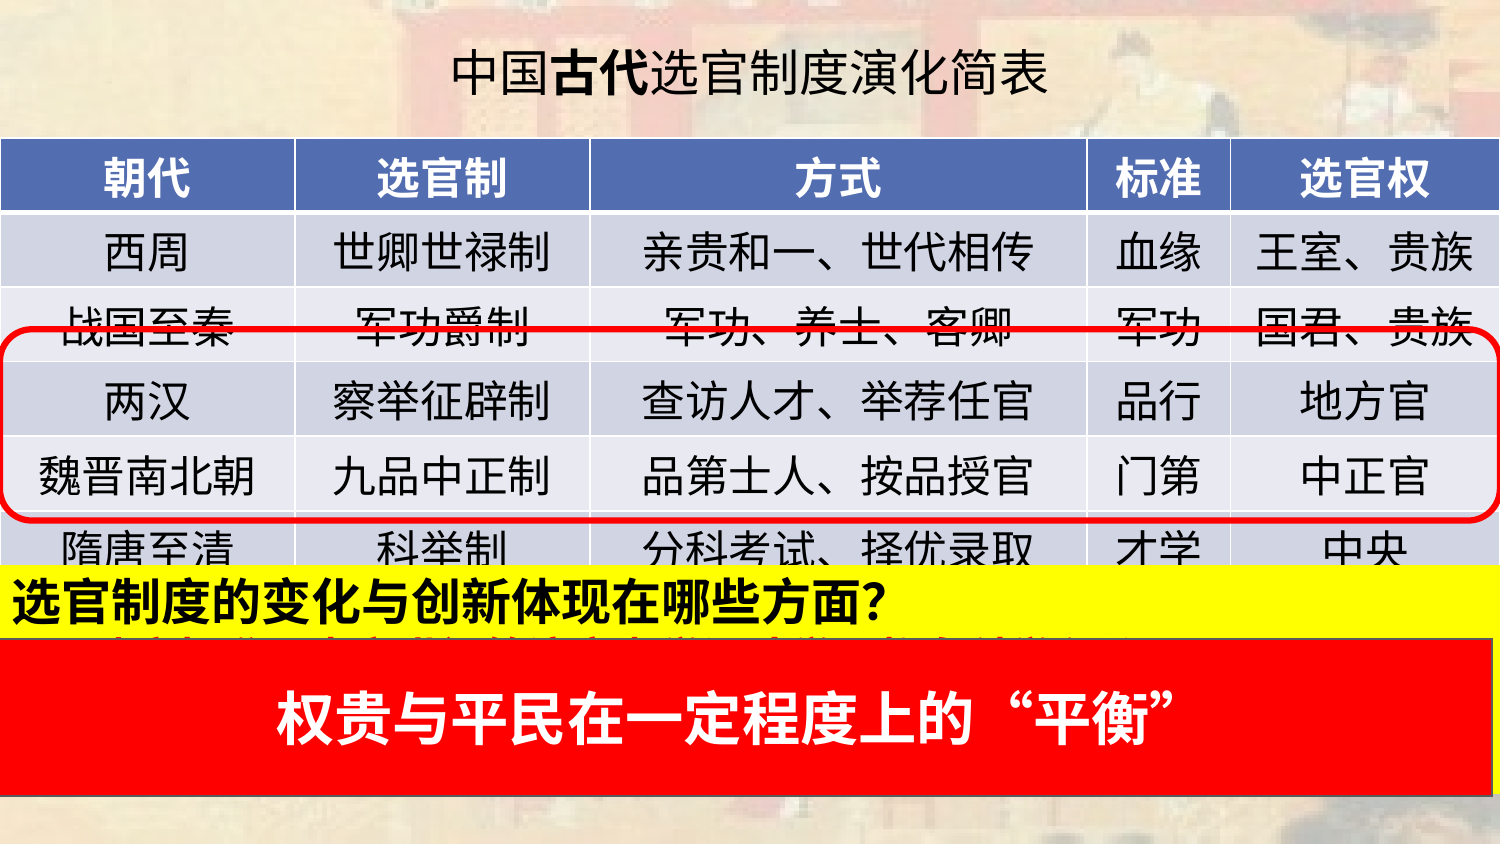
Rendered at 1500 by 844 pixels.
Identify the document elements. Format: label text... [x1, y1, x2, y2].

table_cell 科举制 [296, 522, 589, 565]
table_cell 战国至秦 [1, 288, 294, 347]
text_box 选官制度的变化与创新体现在哪些方面？ 1、选官标准：由家世门第演变为学识才学，趋向科学和公平。 2、选官方式：由世袭、推荐到考试，趋向公平、公开、公正。 3、选官权力：选官权从地方收归中央，体现了中央集权的加强。 [0, 565, 1500, 794]
table_cell 中央 [1231, 512, 1499, 565]
table_cell 国君、贵族 [1231, 288, 1499, 347]
table_cell 隋唐至清 [1, 512, 294, 565]
table_header 选官权 [1231, 139, 1499, 210]
table_cell 军功爵制 [296, 288, 589, 328]
table_cell 才学 [1088, 522, 1230, 565]
table_cell 王室、贵族 [1231, 215, 1499, 286]
table_header 选官制 [296, 139, 589, 210]
table_cell 亲贵和一、世代相传 [591, 215, 1086, 286]
text_box [0, 328, 1500, 522]
table_cell 军功、养士、客卿 [591, 288, 1086, 328]
text_box 权贵与平民在一定程度上的“平衡” [0, 638, 1493, 797]
table_cell 西周 [1, 215, 294, 286]
text_box 中国古代选官制度演化简表 [438, 35, 1062, 108]
table_cell 世卿世禄制 [296, 215, 589, 286]
table_cell 血缘 [1088, 215, 1230, 286]
table_cell 军功 [1088, 288, 1230, 328]
table_cell 分科考试、择优录取 [591, 522, 1086, 565]
table_header 朝代 [1, 139, 294, 210]
table_header 标准 [1088, 139, 1230, 210]
table_header 方式 [591, 139, 1086, 210]
